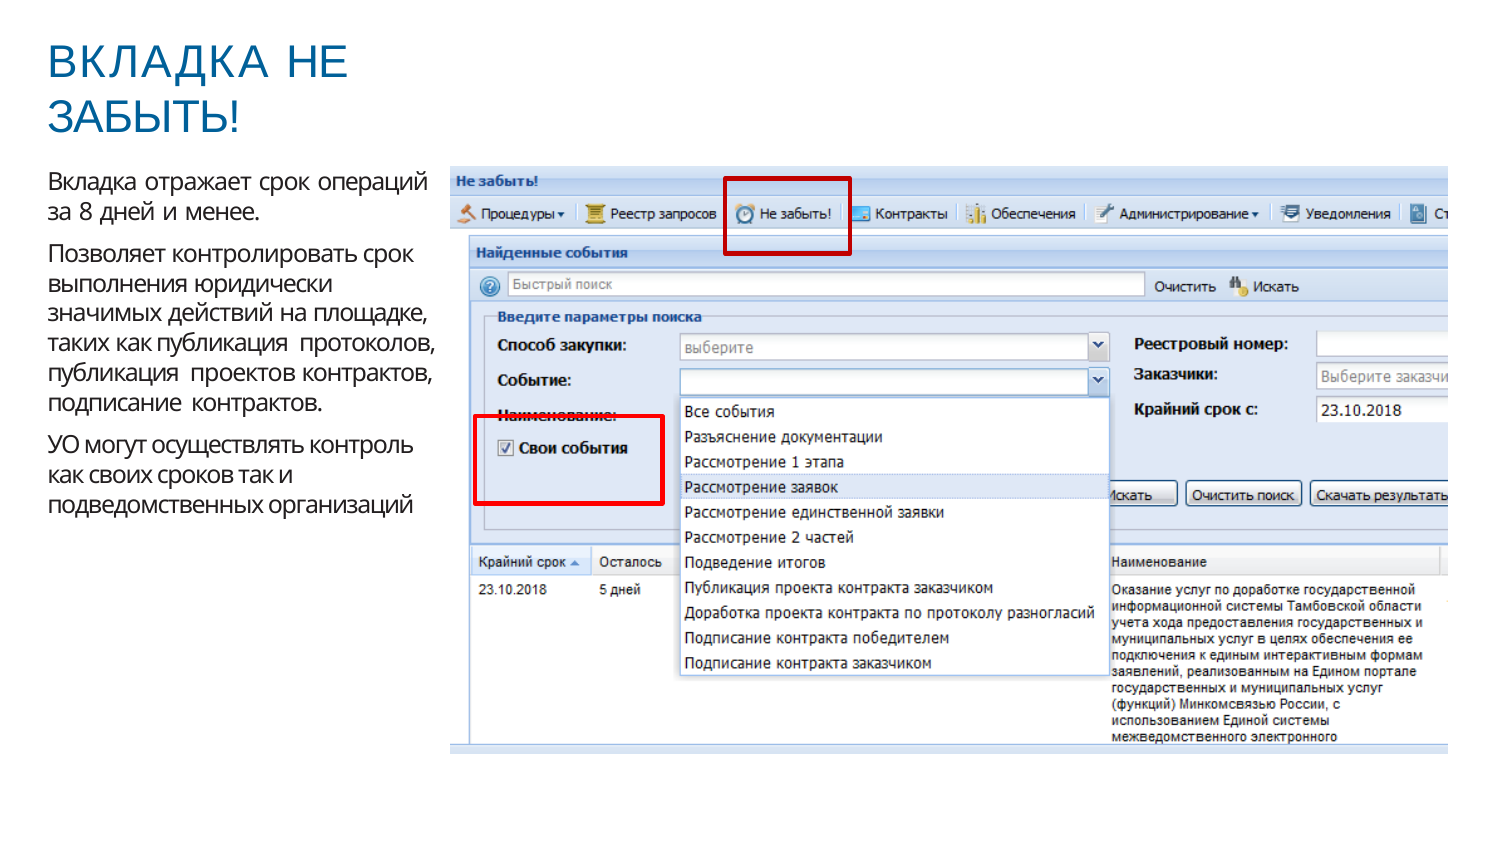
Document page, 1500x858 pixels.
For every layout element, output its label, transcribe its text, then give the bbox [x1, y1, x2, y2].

text_box Вкладка отражает срок операций за 8 дней и менее. Позволяет контролировать срок выполнения юридически значимых действий на площадке, таких как публикация протоколов, публикация проектов контрактов, подписание контрактов. УО могут осуществлять контроль как своих сроков так и подведомственных организаций [45, 175, 444, 519]
picture [449, 165, 1449, 754]
title ВКЛАДКА НЕ ЗАБЫТЬ! [45, 29, 553, 175]
